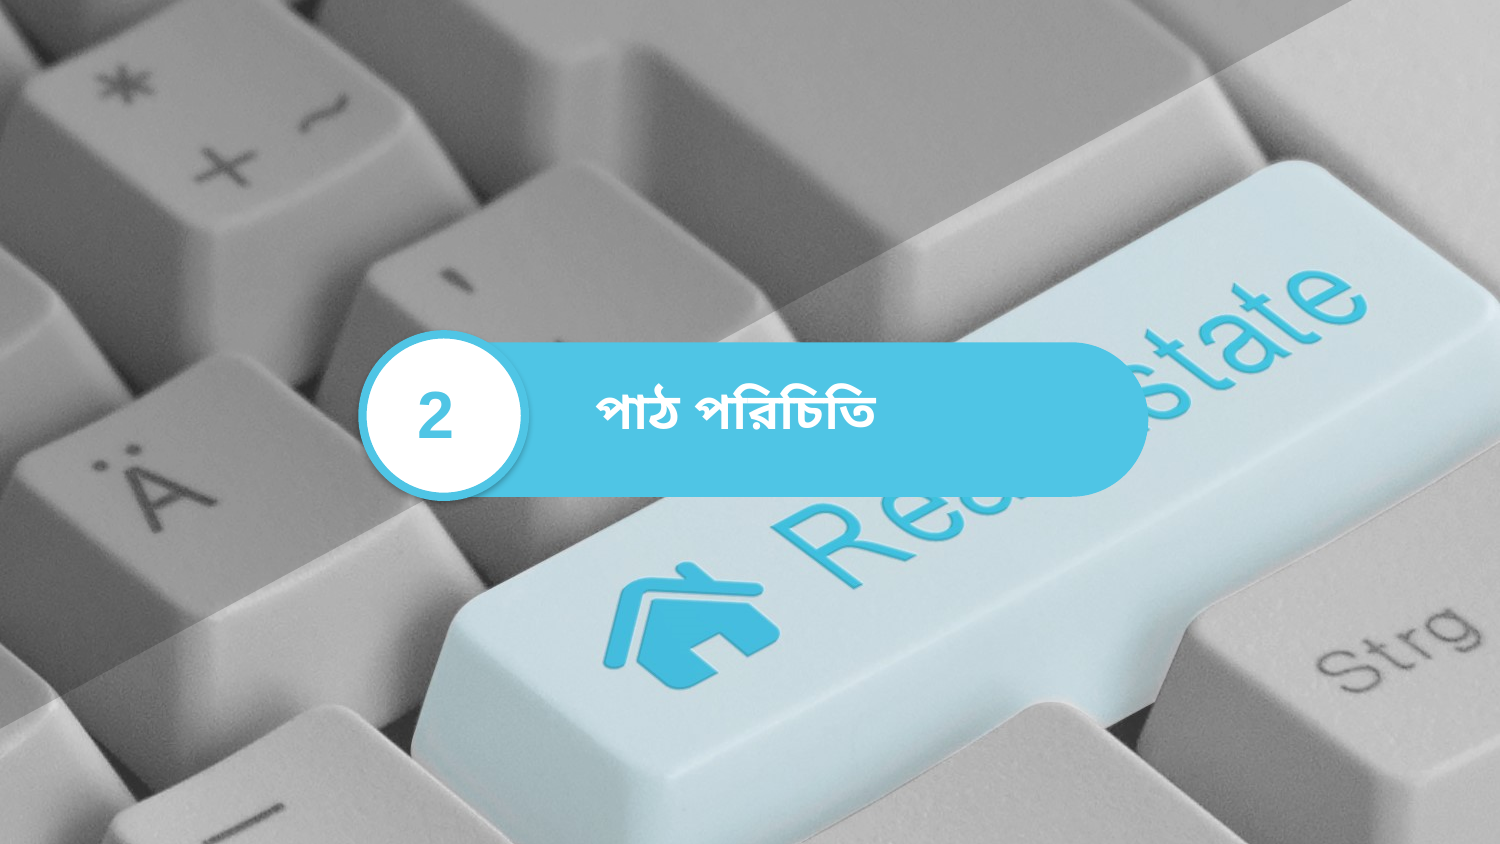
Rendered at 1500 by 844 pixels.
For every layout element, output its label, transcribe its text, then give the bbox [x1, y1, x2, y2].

text_box [477, 340, 1146, 499]
text_box পাঠ পরিচিতি [580, 371, 1200, 447]
text_box 2 [387, 372, 485, 453]
text_box [361, 333, 526, 498]
picture [0, 0, 1500, 844]
